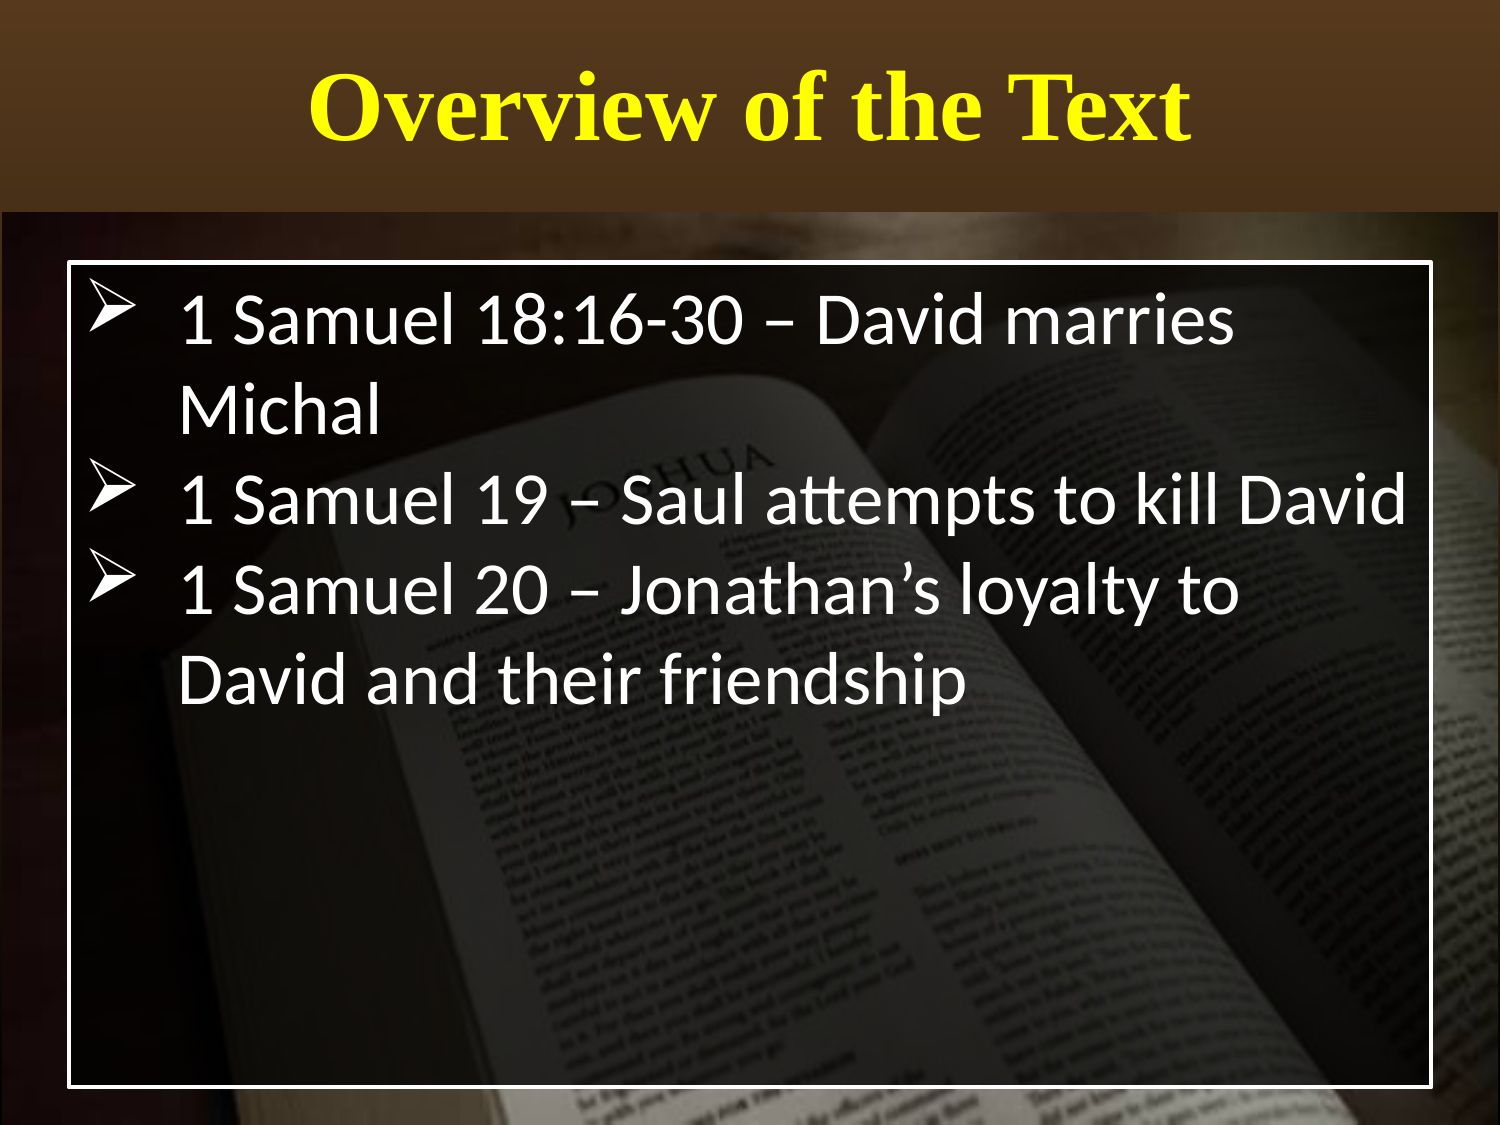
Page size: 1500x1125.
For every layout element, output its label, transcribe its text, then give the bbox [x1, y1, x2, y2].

title Overview of the Text [0, 0, 1500, 200]
picture [2, 212, 1498, 1125]
